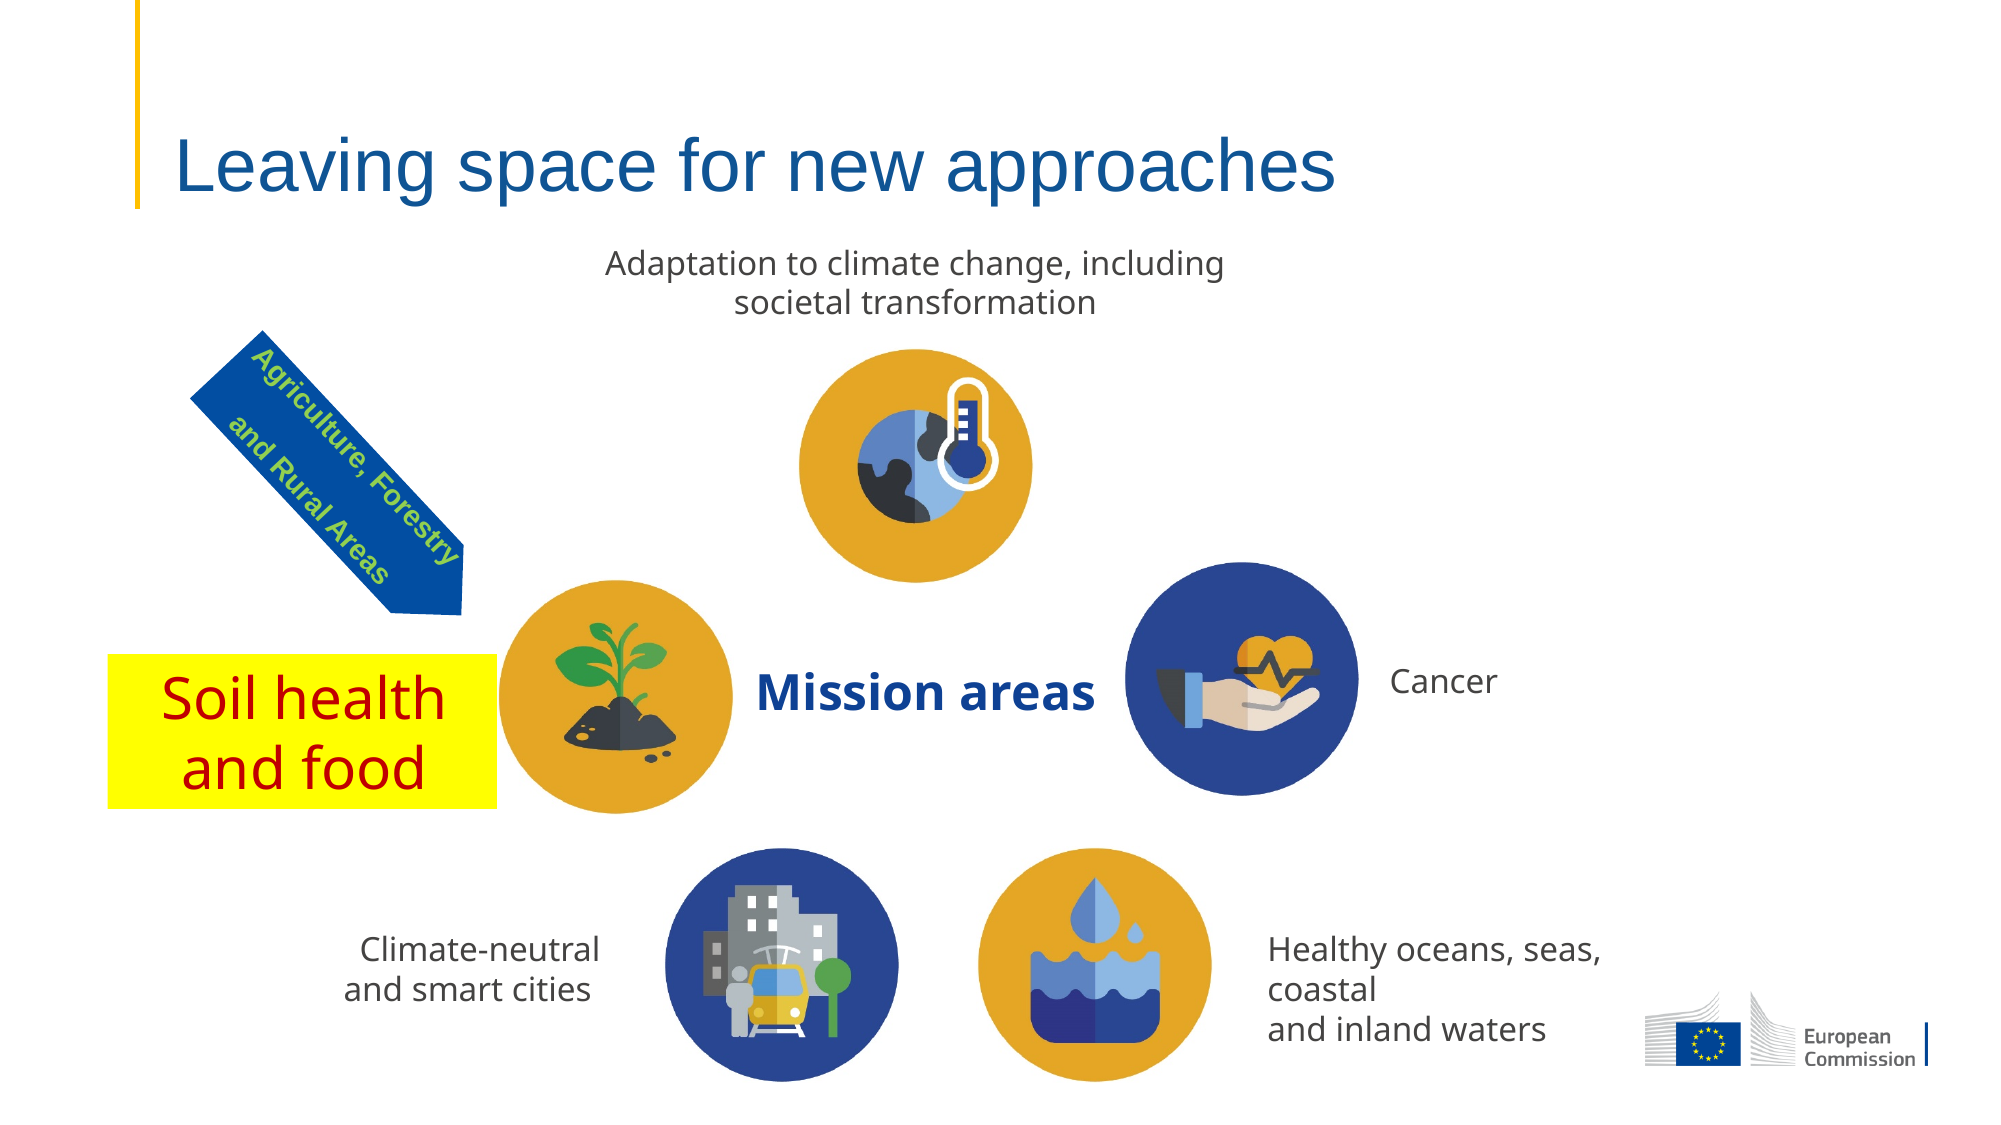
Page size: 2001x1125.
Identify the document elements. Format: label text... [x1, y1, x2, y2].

picture [663, 846, 900, 1083]
text_box Adaptation to climate change, including societal transformation [579, 234, 1253, 329]
picture [797, 346, 1034, 584]
picture [1123, 559, 1360, 797]
text_box Climate-neutral and smart cities [280, 921, 616, 1016]
picture [497, 578, 734, 815]
picture [1645, 991, 1928, 1066]
picture [976, 846, 1213, 1083]
title Leaving space for new approaches [159, 79, 1885, 208]
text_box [171, 440, 516, 540]
text_box Soil health and food [107, 654, 497, 809]
text_box Healthy oceans, seas, coastal and inland waters [1252, 921, 1619, 1056]
text_box Mission areas [734, 652, 1123, 728]
text_box Cancer [1374, 652, 1557, 708]
text_box [404, 482, 869, 654]
